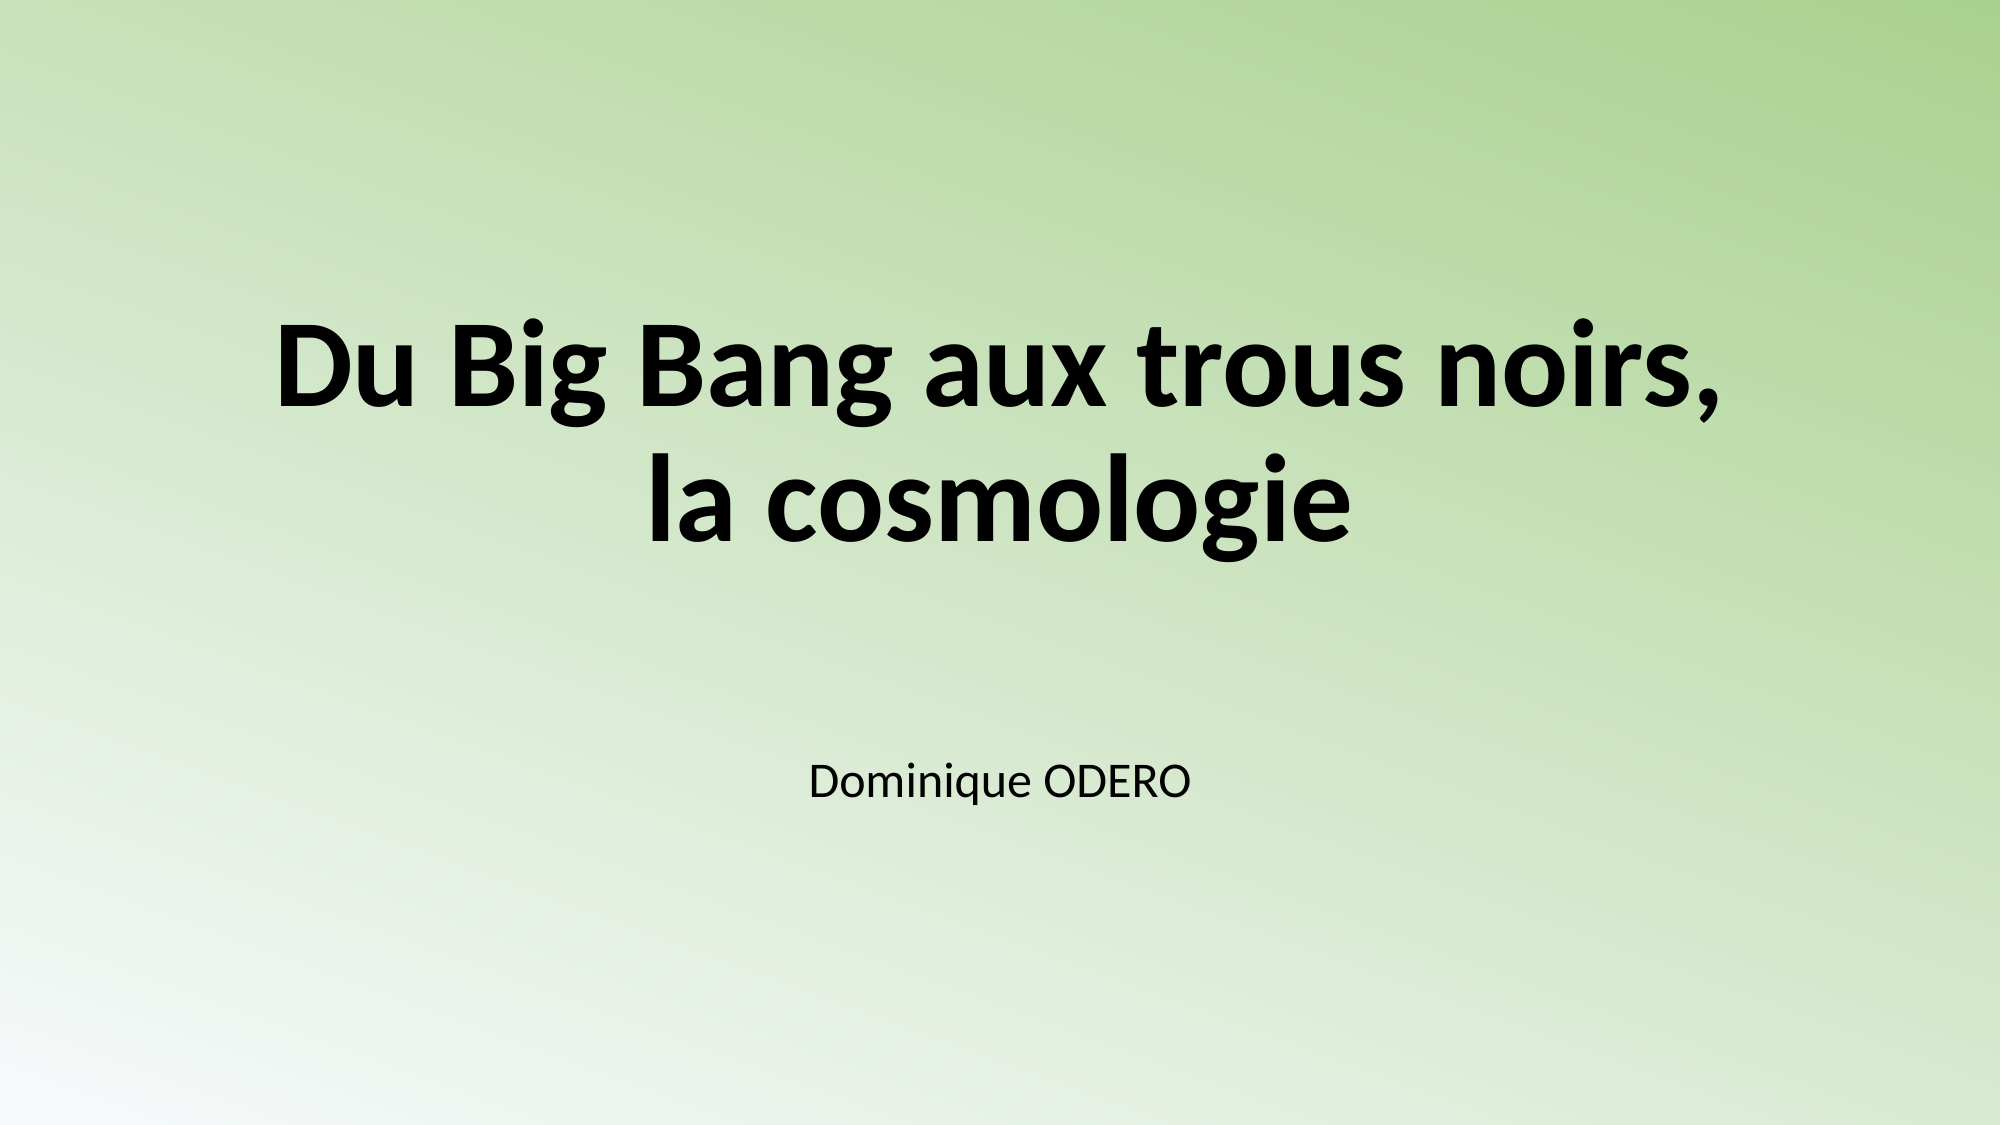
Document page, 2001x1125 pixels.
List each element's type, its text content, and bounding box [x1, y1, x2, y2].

subtitle Dominique ODERO [249, 590, 1750, 863]
title Du Big Bang aux trous noirs, la cosmologie [249, 184, 1750, 576]
